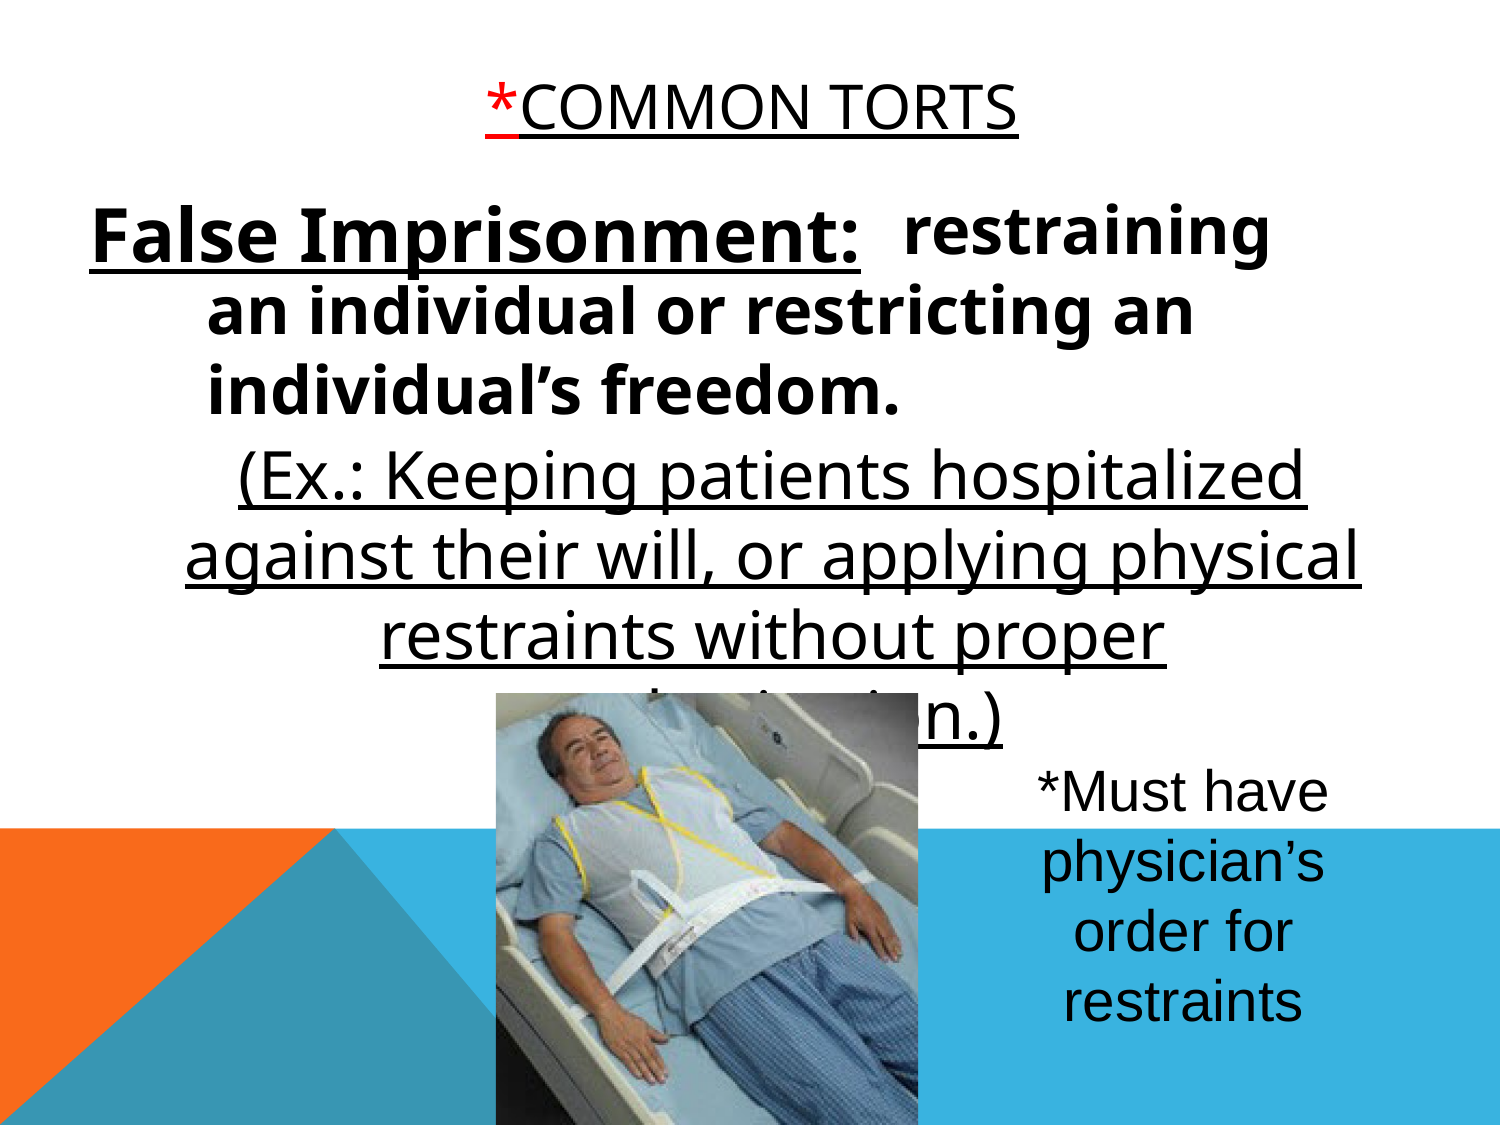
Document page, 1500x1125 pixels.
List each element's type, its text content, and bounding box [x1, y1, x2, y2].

picture [495, 693, 919, 1125]
text_box False Imprisonment: [74, 180, 877, 286]
text_box *Must have physician’s order for restraints [956, 746, 1412, 1041]
text_box (Ex.: Keeping patients hospitalized against their will, or applying physical restraints without proper authorization.) [135, 425, 1412, 760]
title *Common Torts [135, 60, 1369, 150]
list restraining an individual or restricting an individual’s freedom. [135, 180, 1369, 425]
